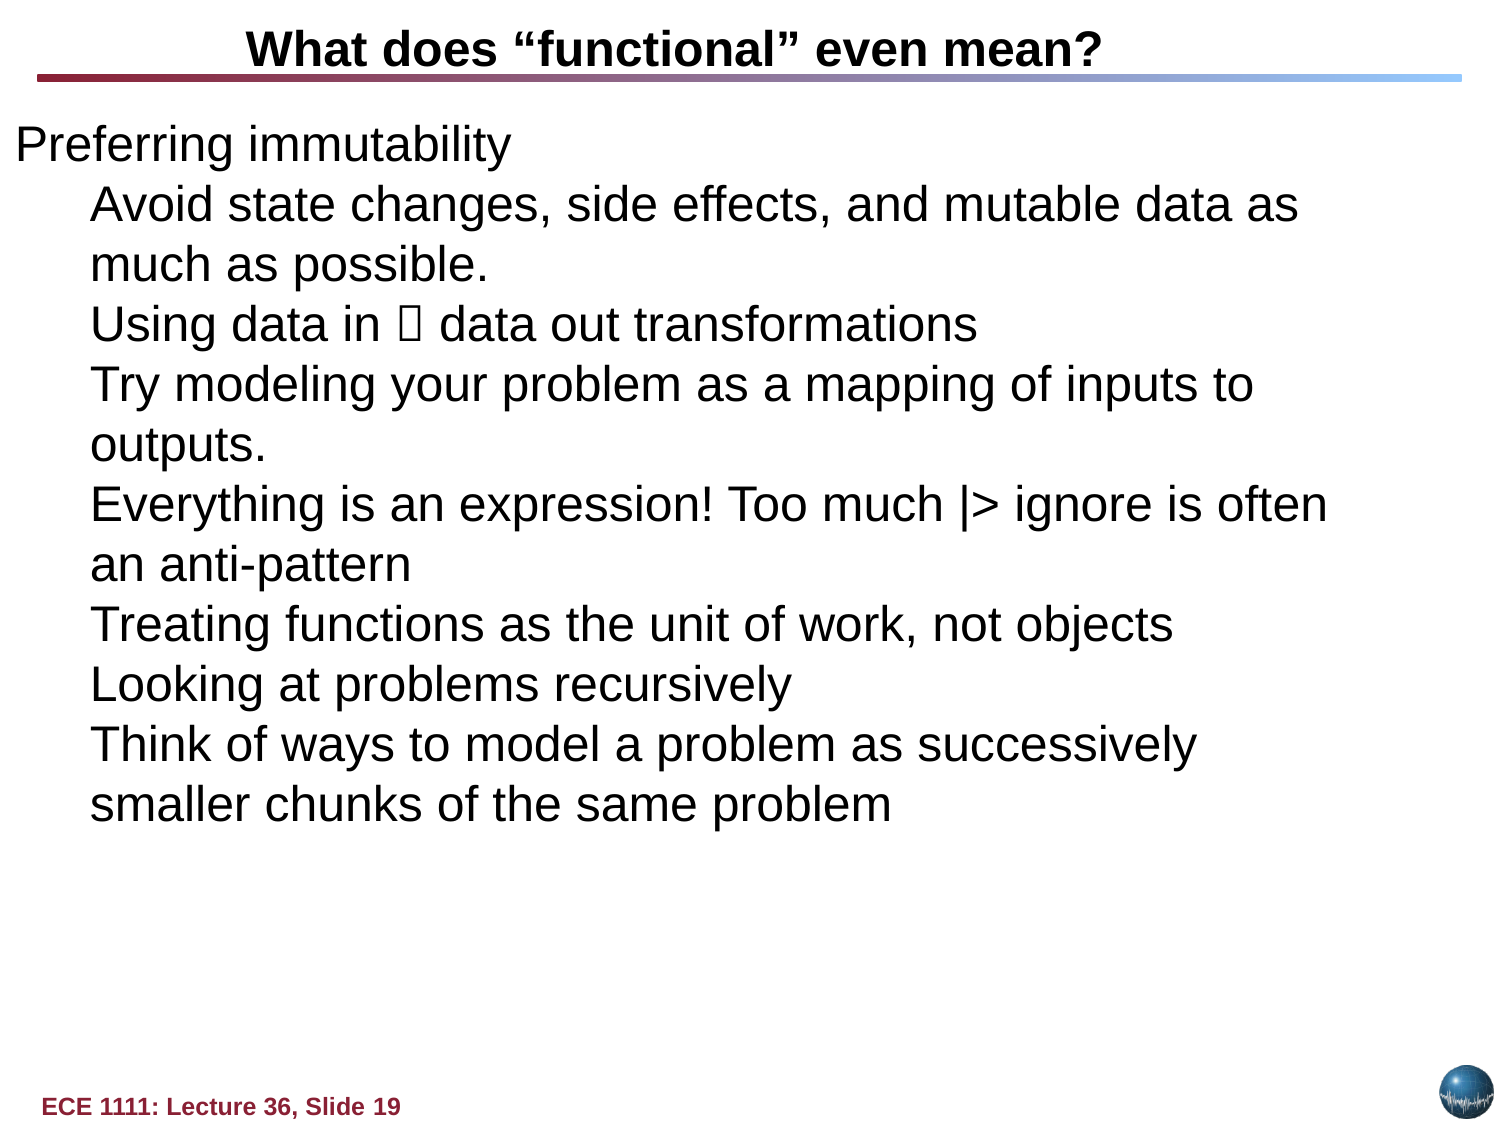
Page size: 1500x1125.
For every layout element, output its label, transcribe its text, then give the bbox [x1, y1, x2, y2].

list Preferring immutability Avoid state changes, side effects, and mutable data as much as possible. Using data in  data out transformations Try modeling your problem as a mapping of inputs to outputs. Everything is an expression! Too much |> ignore is often an anti-pattern Treating functions as the unit of work, not objects Looking at problems recursively Think of ways to model a problem as successively smaller chunks of the same problem [0, 104, 1350, 847]
title What does “functional” even mean? [0, 9, 1350, 70]
picture [1439, 1065, 1494, 1119]
